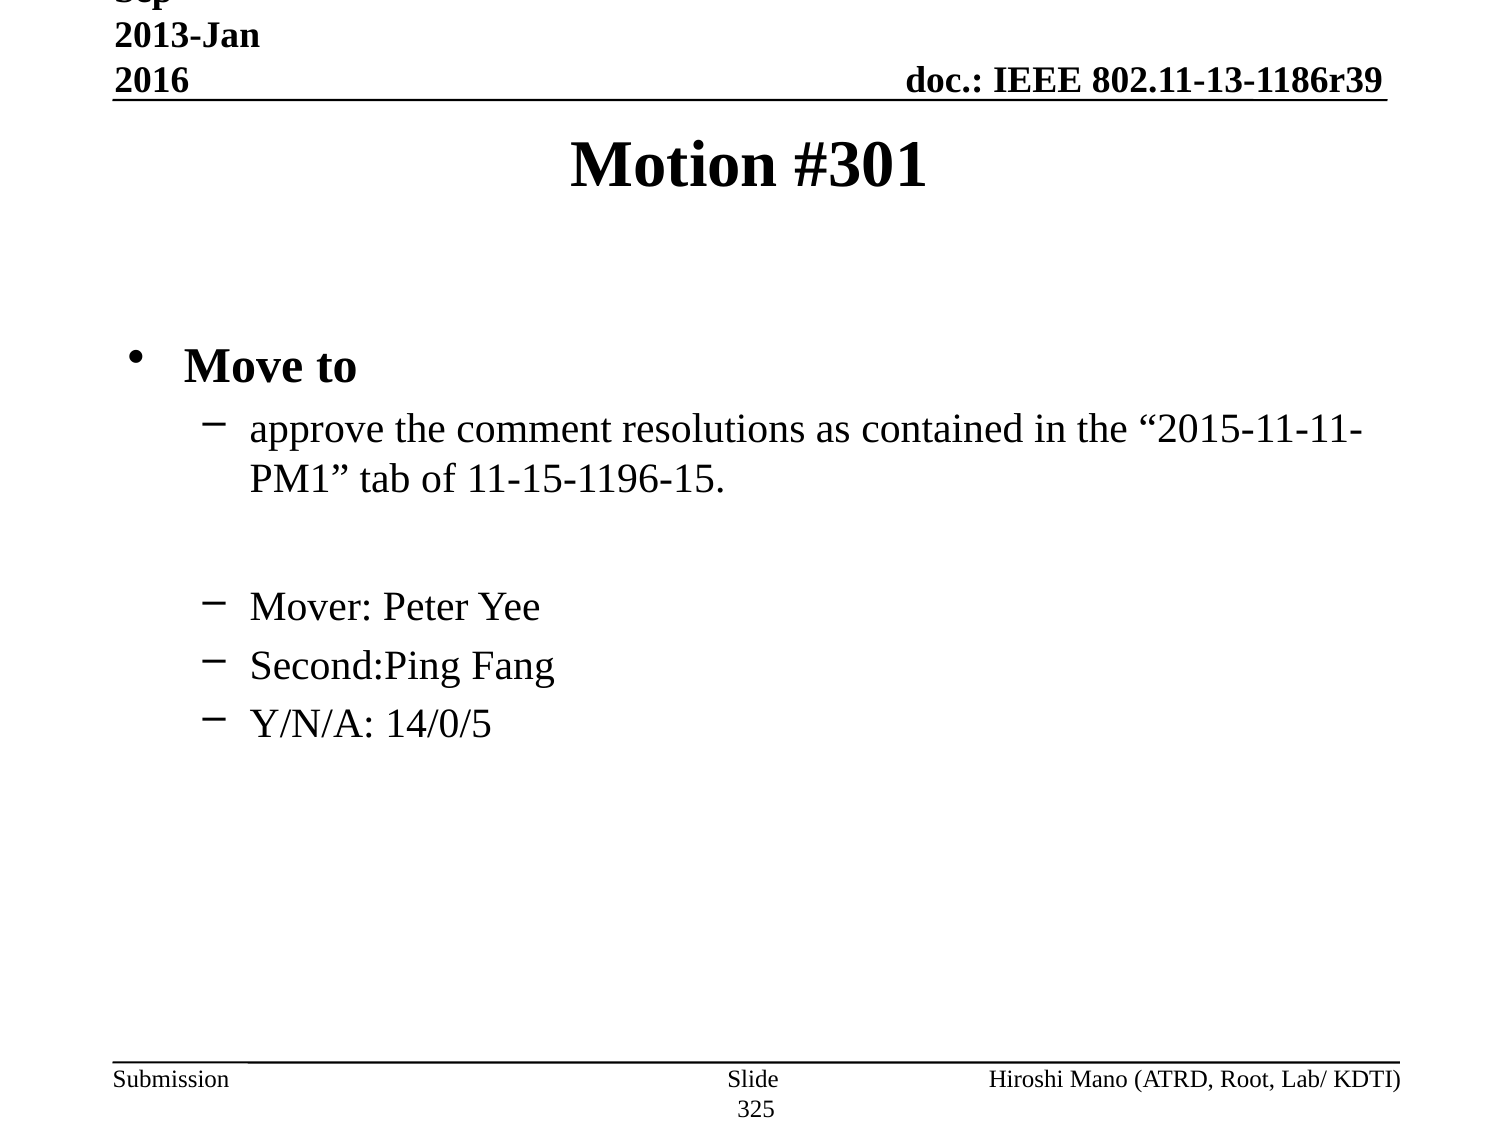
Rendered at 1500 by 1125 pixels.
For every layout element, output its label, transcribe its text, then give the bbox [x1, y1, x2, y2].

list Move to approve the comment resolutions as contained in the “2015-11-11-PM1” tab of 11-15-1196-15. Mover: Peter Yee Second:Ping Fang Y/N/A: 14/0/5 [112, 324, 1388, 1001]
title Motion #301 [112, 112, 1388, 288]
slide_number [114, 54, 265, 101]
slide_number Slide 325 [712, 1061, 800, 1093]
footer Hiroshi Mano (ATRD, Root, Lab/ KDTI) [984, 1061, 1402, 1093]
